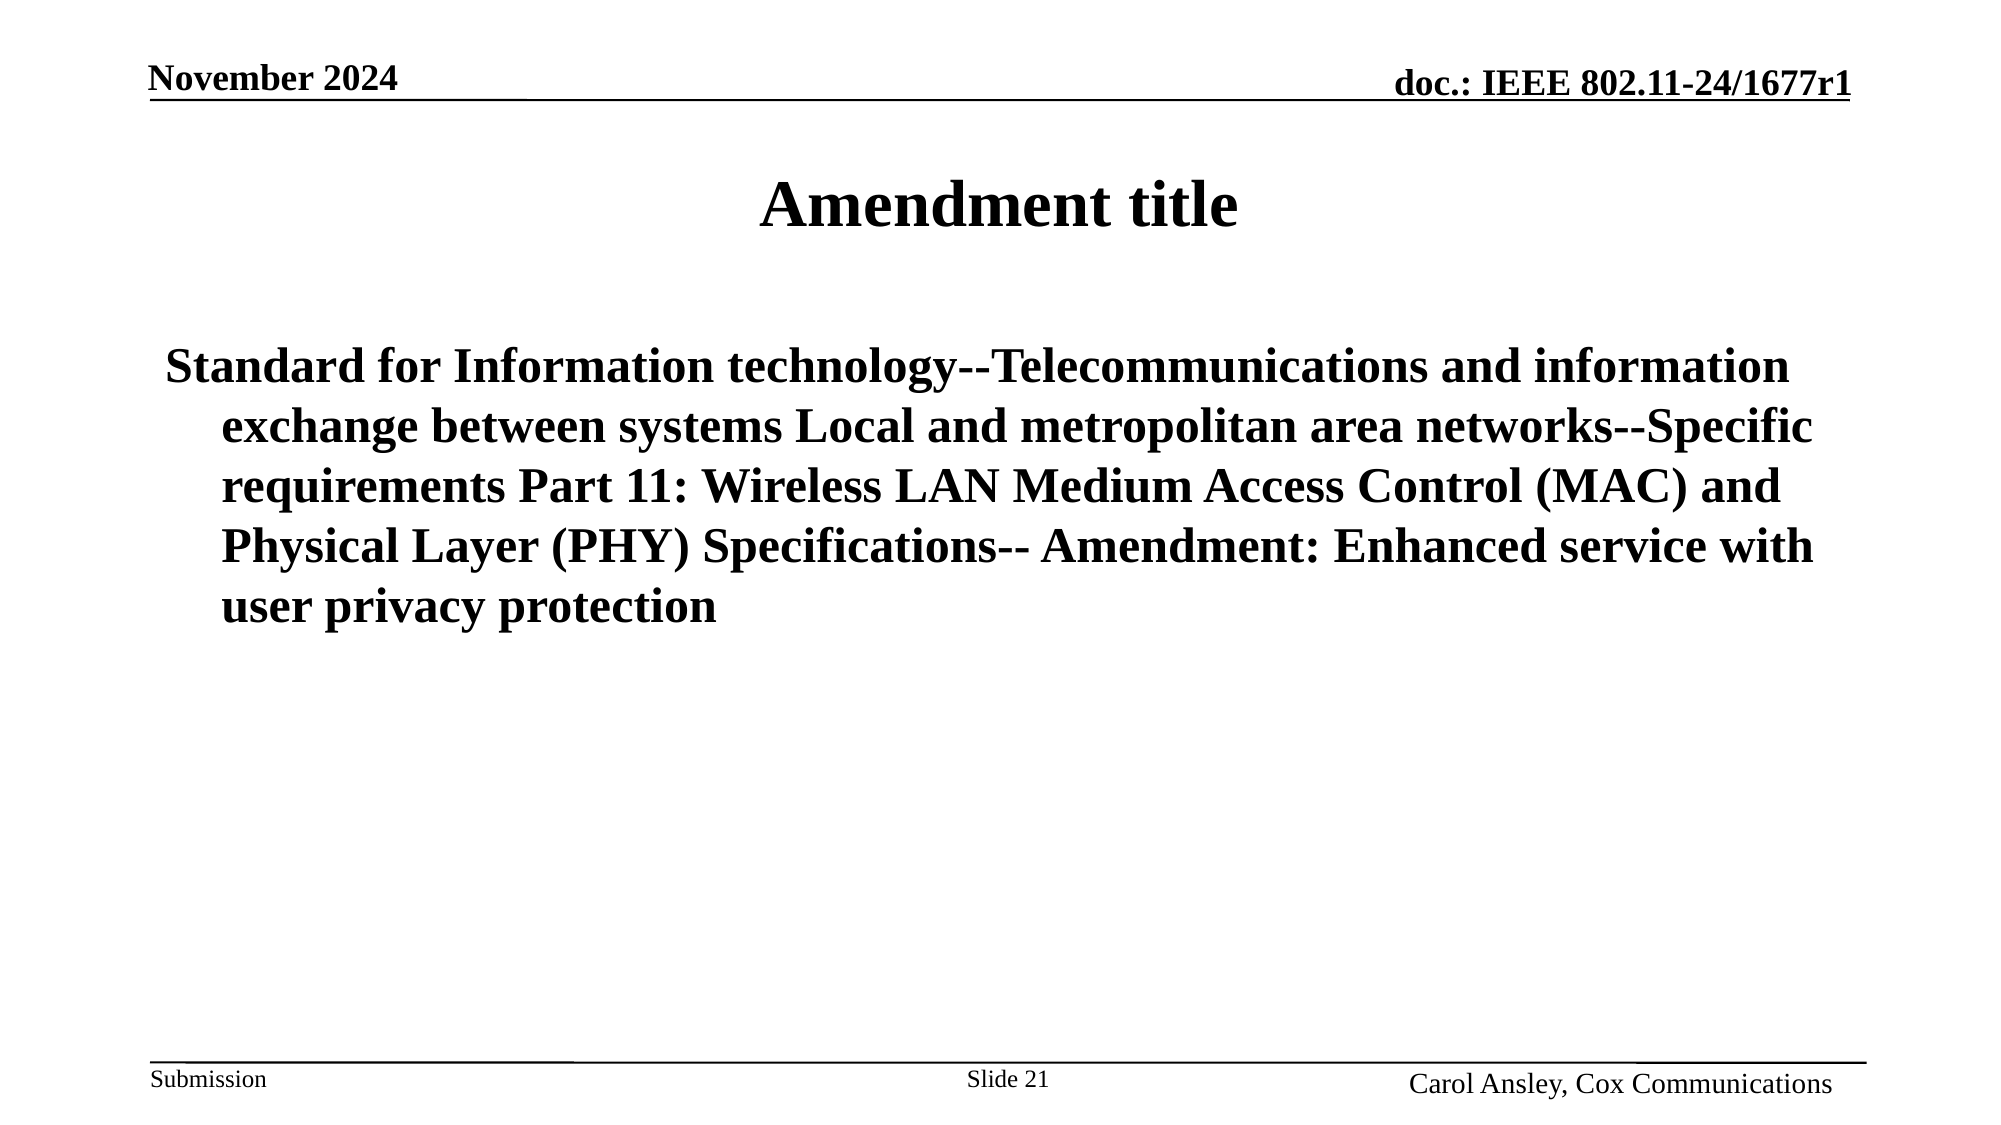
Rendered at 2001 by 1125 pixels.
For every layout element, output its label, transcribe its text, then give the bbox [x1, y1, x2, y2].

slide_number Slide 21 [950, 1061, 1067, 1123]
title Amendment title [149, 112, 1850, 288]
list Standard for Information technology--Telecommunications and information exchange between systems Local and metropolitan area networks--Specific requirements Part 11: Wireless LAN Medium Access Control (MAC) and Physical Layer (PHY) Specifications-- Amendment: Enhanced service with user privacy protection [149, 324, 1850, 1000]
